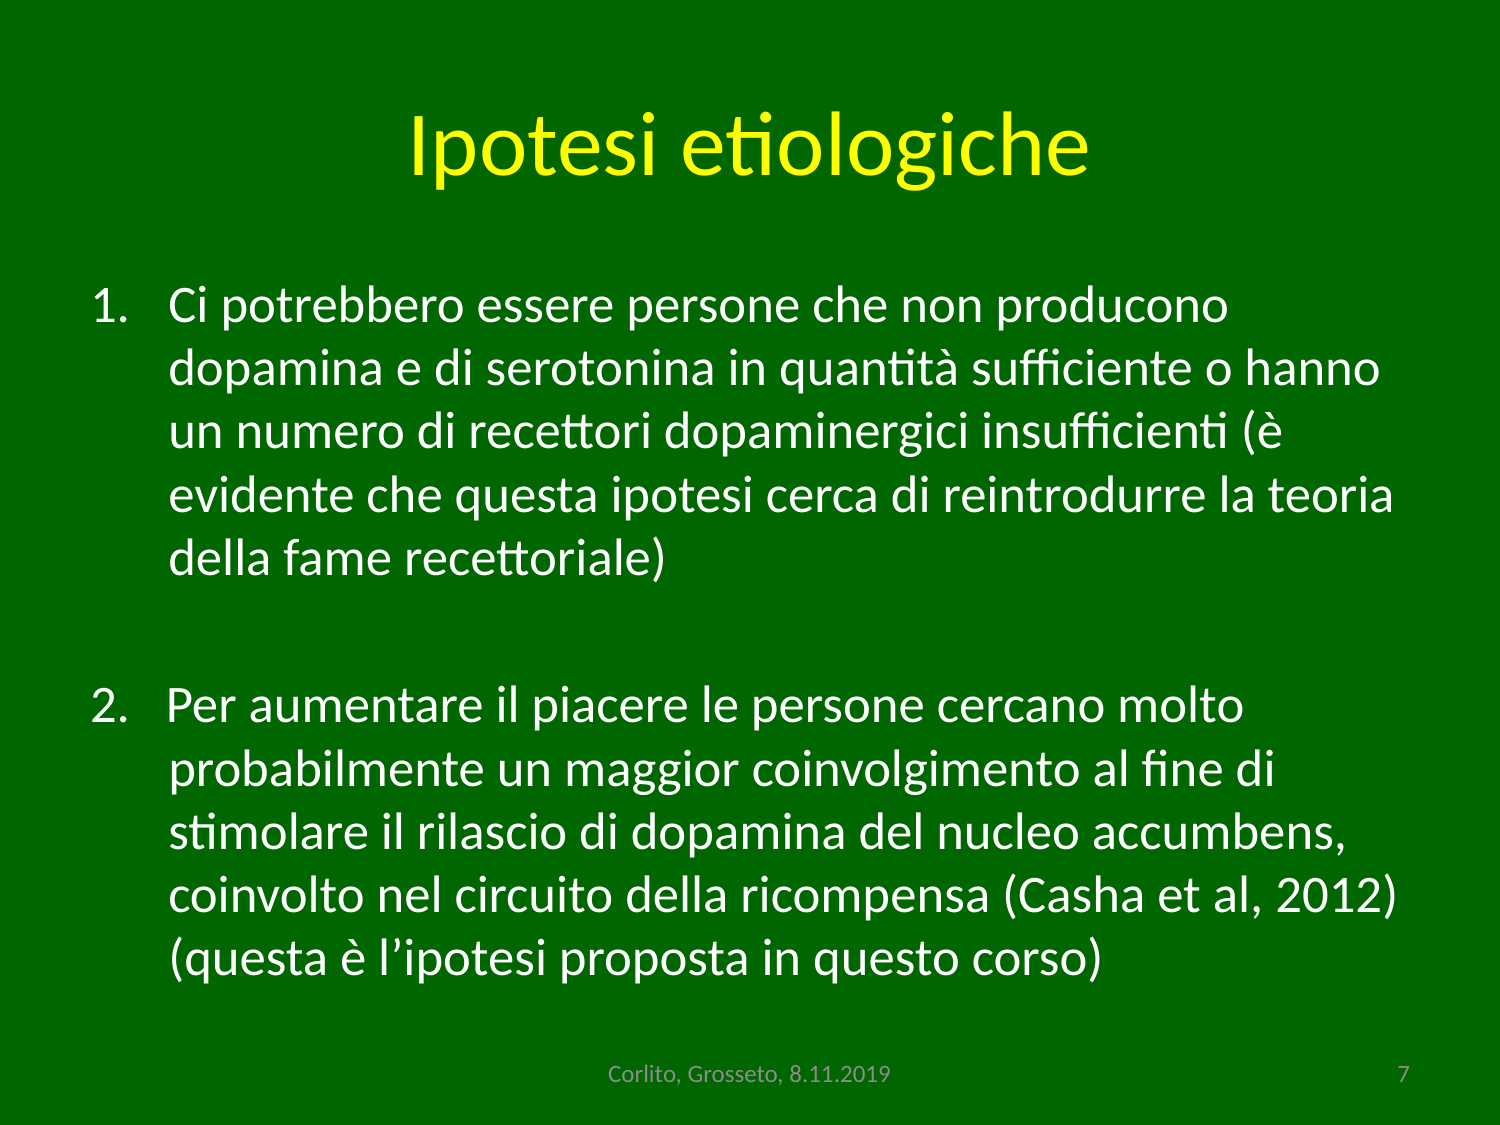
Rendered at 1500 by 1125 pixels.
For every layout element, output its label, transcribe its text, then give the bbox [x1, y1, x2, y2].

title Ipotesi etiologiche [75, 45, 1425, 233]
footer Corlito, Grosseto, 8.11.2019 [512, 1042, 988, 1103]
list Ci potrebbero essere persone che non producono dopamina e di serotonina in quantità sufficiente o hanno un numero di recettori dopaminergici insufficienti (è evidente che questa ipotesi cerca di reintrodurre la teoria della fame recettoriale) 2. Per aumentare il piacere le persone cercano molto probabilmente un maggior coinvolgimento al fine di stimolare il rilascio di dopamina del nucleo accumbens, coinvolto nel circuito della ricompensa (Casha et al, 2012) (questa è l’ipotesi proposta in questo corso) [75, 262, 1425, 1005]
slide_number 7 [1074, 1042, 1425, 1103]
